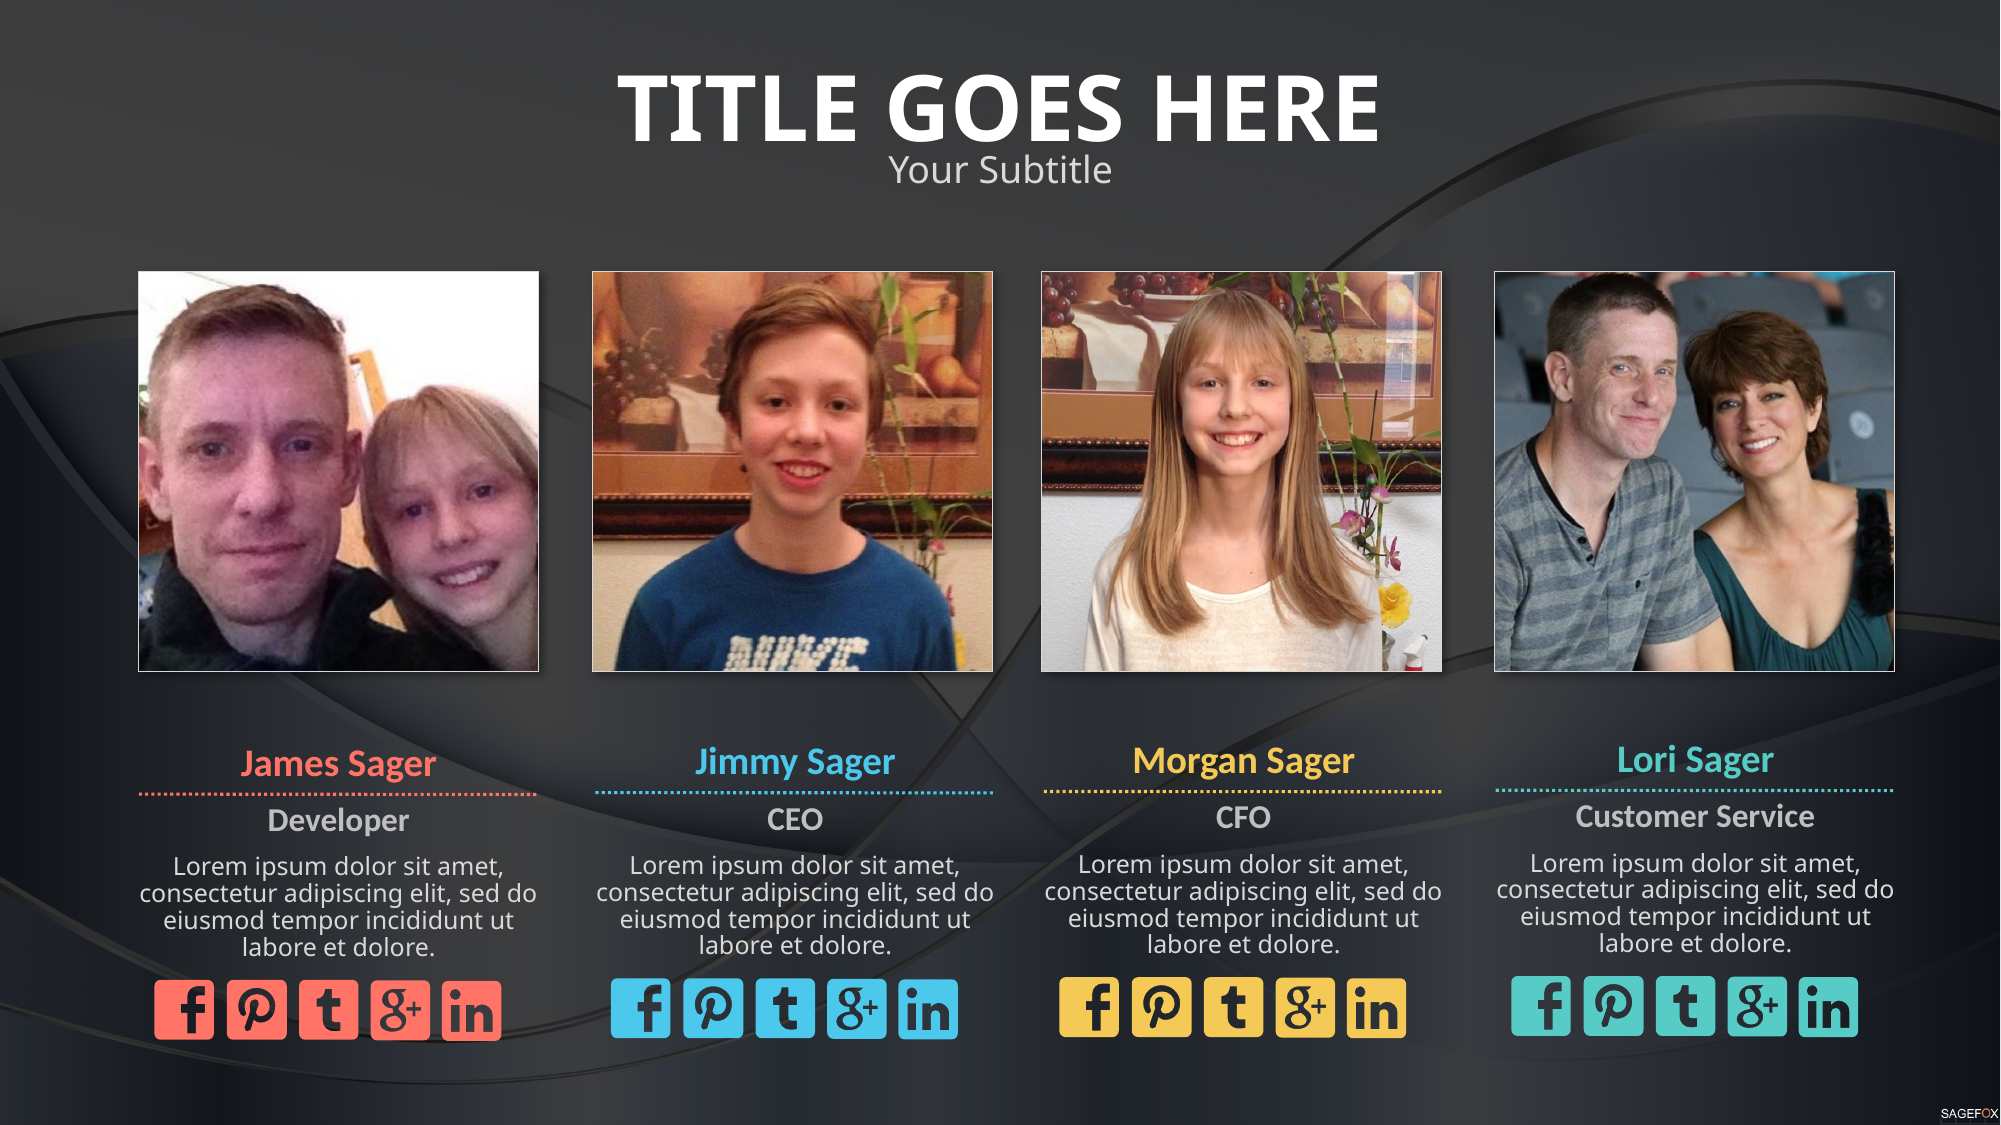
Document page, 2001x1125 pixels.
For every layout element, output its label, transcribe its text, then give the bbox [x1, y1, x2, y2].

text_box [1059, 977, 1407, 1039]
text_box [610, 978, 958, 1040]
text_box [548, 42, 1452, 199]
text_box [154, 979, 502, 1041]
text_box Lorem ipsum dolor sit amet, consectetur adipiscing elit, sed do eiusmod tempor incididunt ut labore et dolore. [1495, 850, 1896, 964]
text_box Lori Sager [1520, 738, 1871, 781]
text_box Jimmy Sager [620, 740, 971, 784]
picture [0, 0, 2001, 1125]
text_box CEO [620, 798, 971, 841]
text_box Lorem ipsum dolor sit amet, consectetur adipiscing elit, sed do eiusmod tempor incididunt ut labore et dolore. [1043, 851, 1444, 965]
text_box [138, 270, 540, 672]
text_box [1511, 976, 1859, 1038]
text_box Developer [163, 799, 514, 842]
text_box [1494, 271, 1896, 673]
text_box Customer Service [1520, 796, 1871, 839]
text_box Lorem ipsum dolor sit amet, consectetur adipiscing elit, sed do eiusmod tempor incididunt ut labore et dolore. [138, 854, 539, 968]
text_box Lorem ipsum dolor sit amet, consectetur adipiscing elit, sed do eiusmod tempor incididunt ut labore et dolore. [595, 852, 996, 966]
text_box [1040, 270, 1442, 672]
text_box James Sager [163, 742, 514, 785]
text_box [591, 270, 993, 672]
text_box Morgan Sager [1068, 739, 1419, 782]
text_box CFO [1068, 797, 1419, 840]
